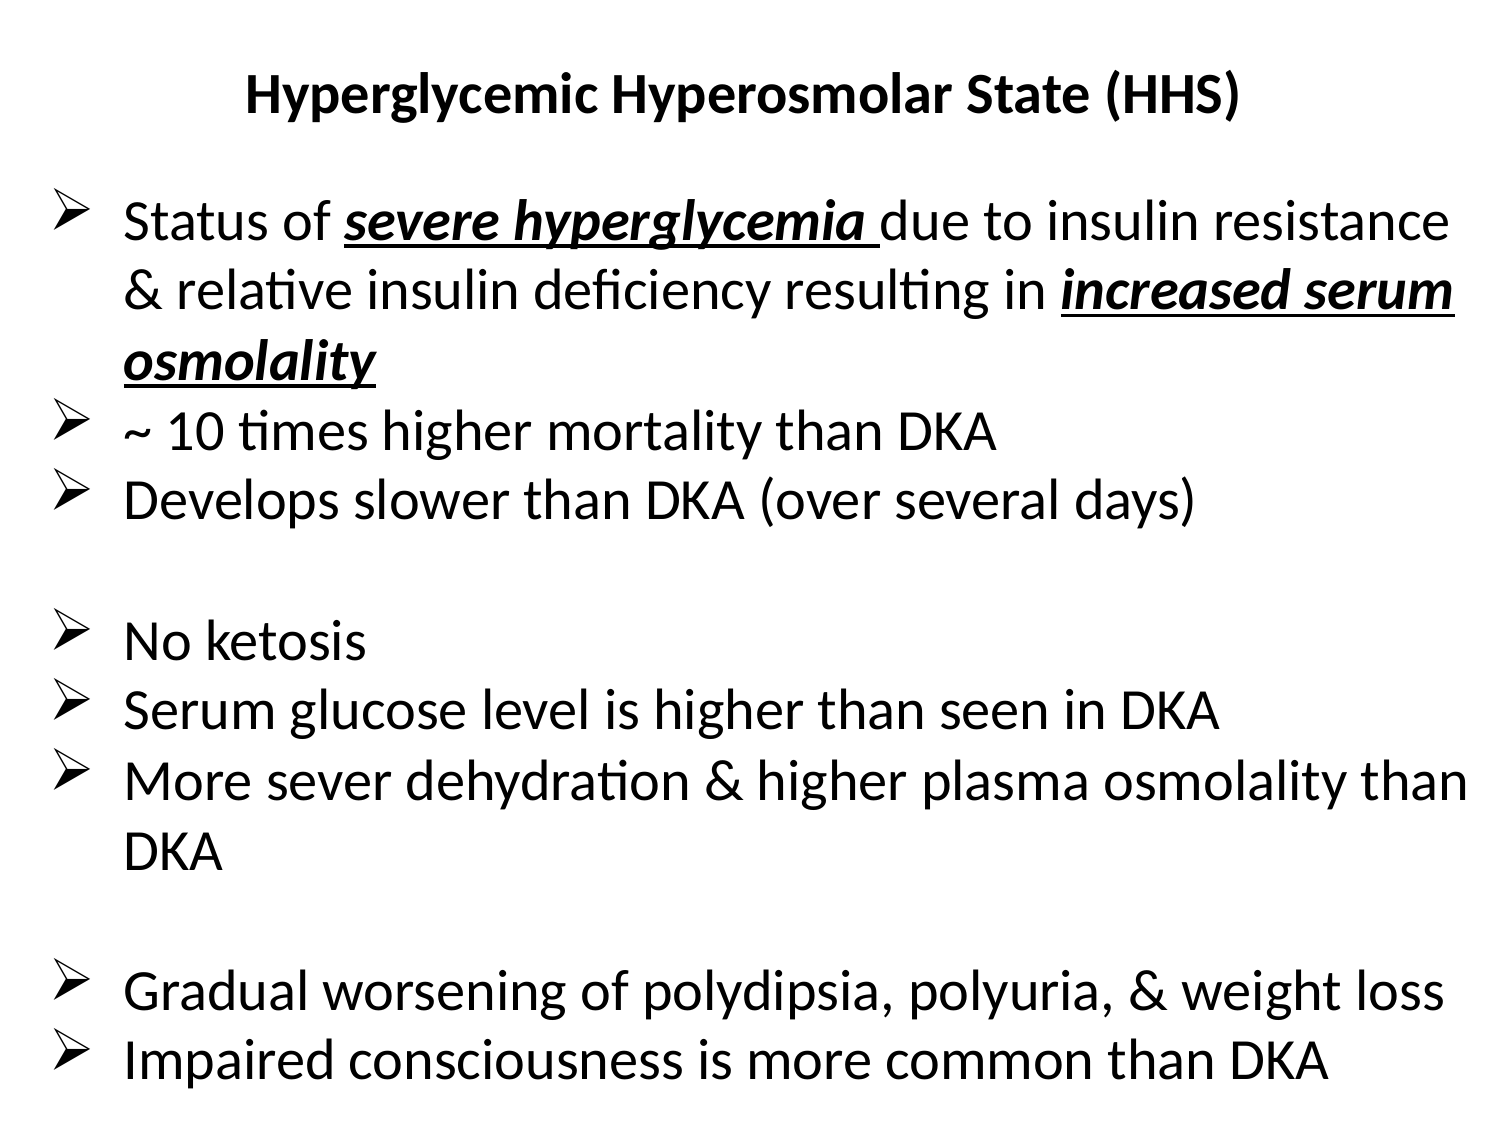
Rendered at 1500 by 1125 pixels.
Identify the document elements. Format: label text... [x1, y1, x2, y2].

text_box Hyperglycemic Hyperosmolar State (HHS) [0, 47, 1488, 133]
text_box Status of severe hyperglycemia due to insulin resistance & relative insulin deficiency resulting in increased serum osmolality ~ 10 times higher mortality than DKA Develops slower than DKA (over several days) No ketosis Serum glucose level is higher than seen in DKA More sever dehydration & higher plasma osmolality than DKA Gradual worsening of polydipsia, polyuria, & weight loss Impaired consciousness is more common than DKA [34, 174, 1488, 1099]
